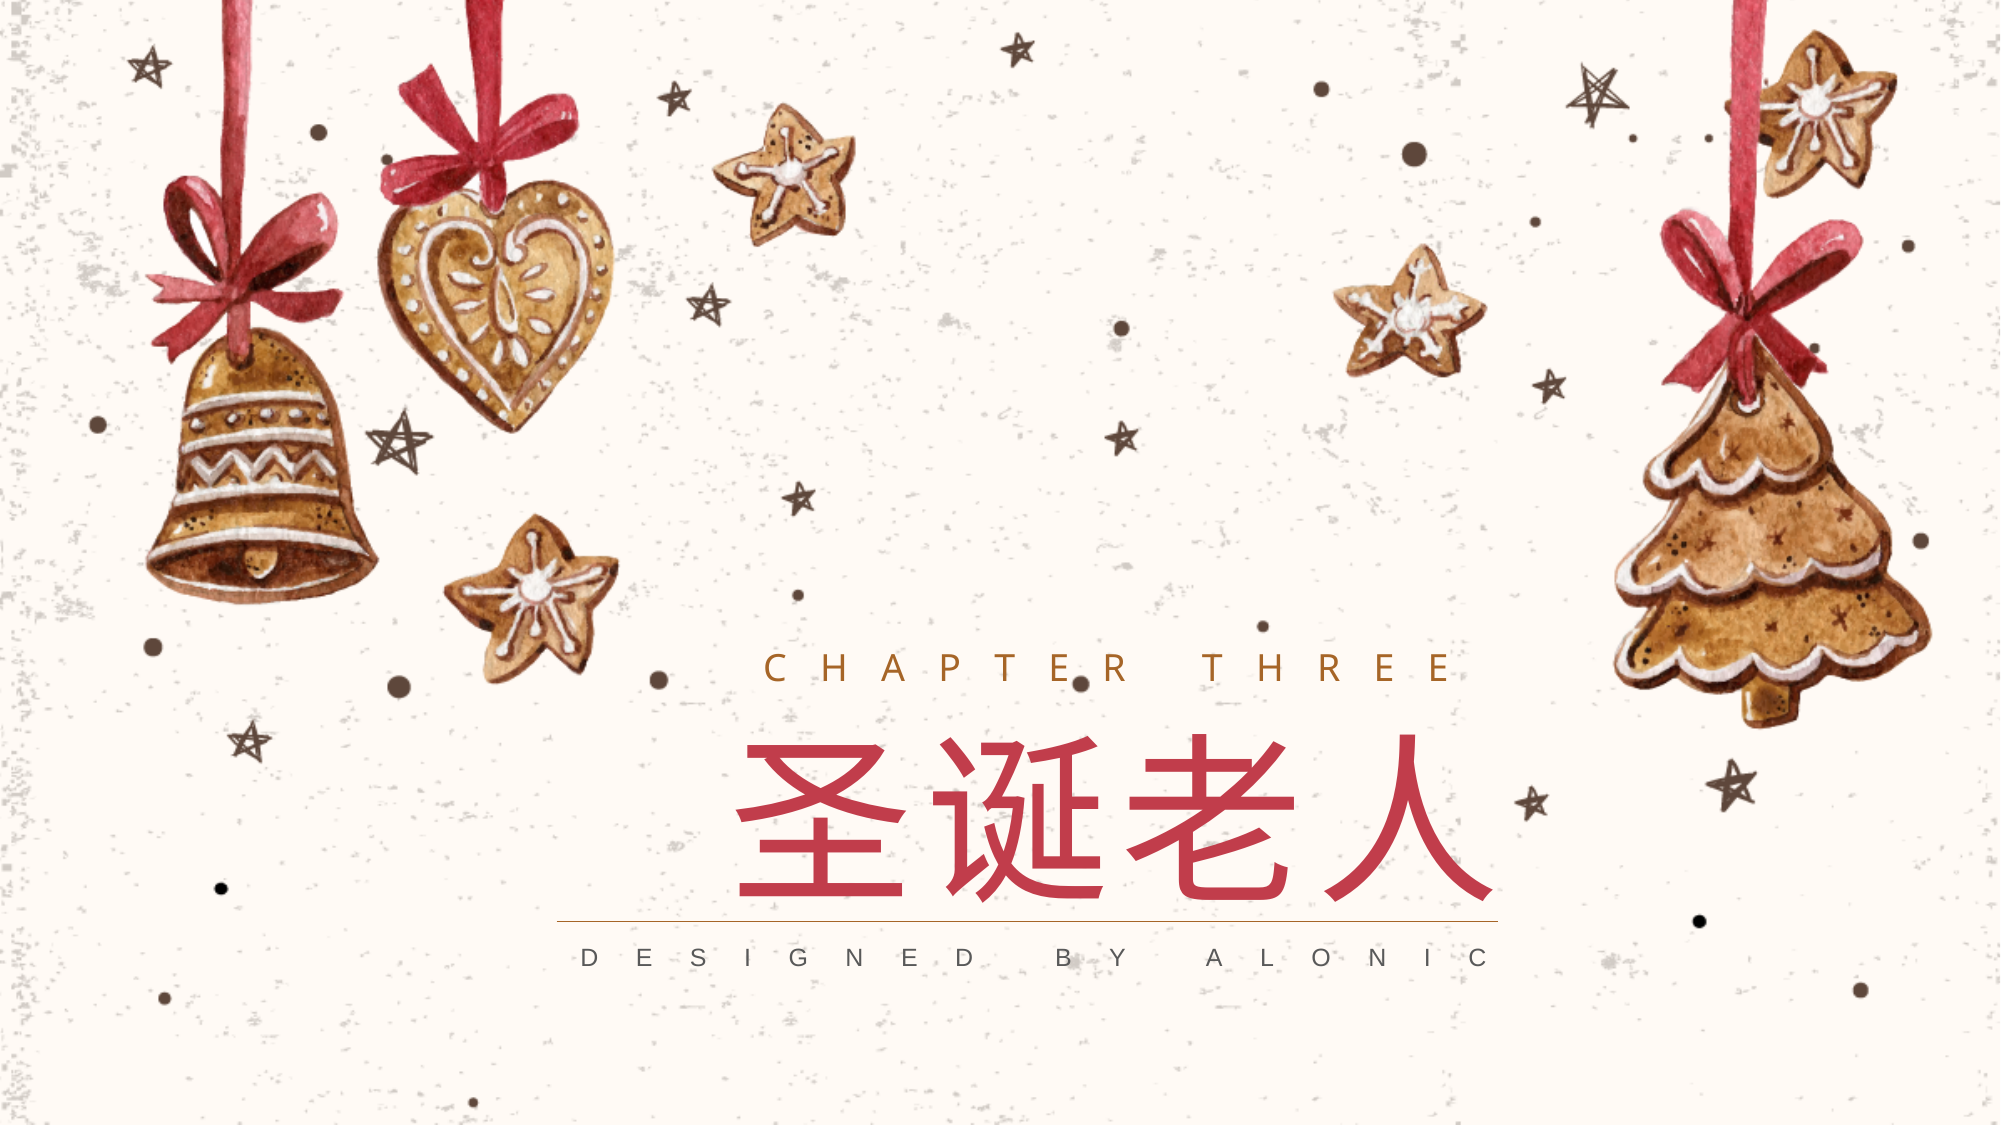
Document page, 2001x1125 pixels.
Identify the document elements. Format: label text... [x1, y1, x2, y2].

text_box 圣诞老人 [714, 697, 1516, 933]
text_box CHAPTER THREE [748, 636, 1464, 697]
text_box DESIGNED BY ALONIC [565, 933, 1503, 979]
picture [0, 0, 2001, 1125]
